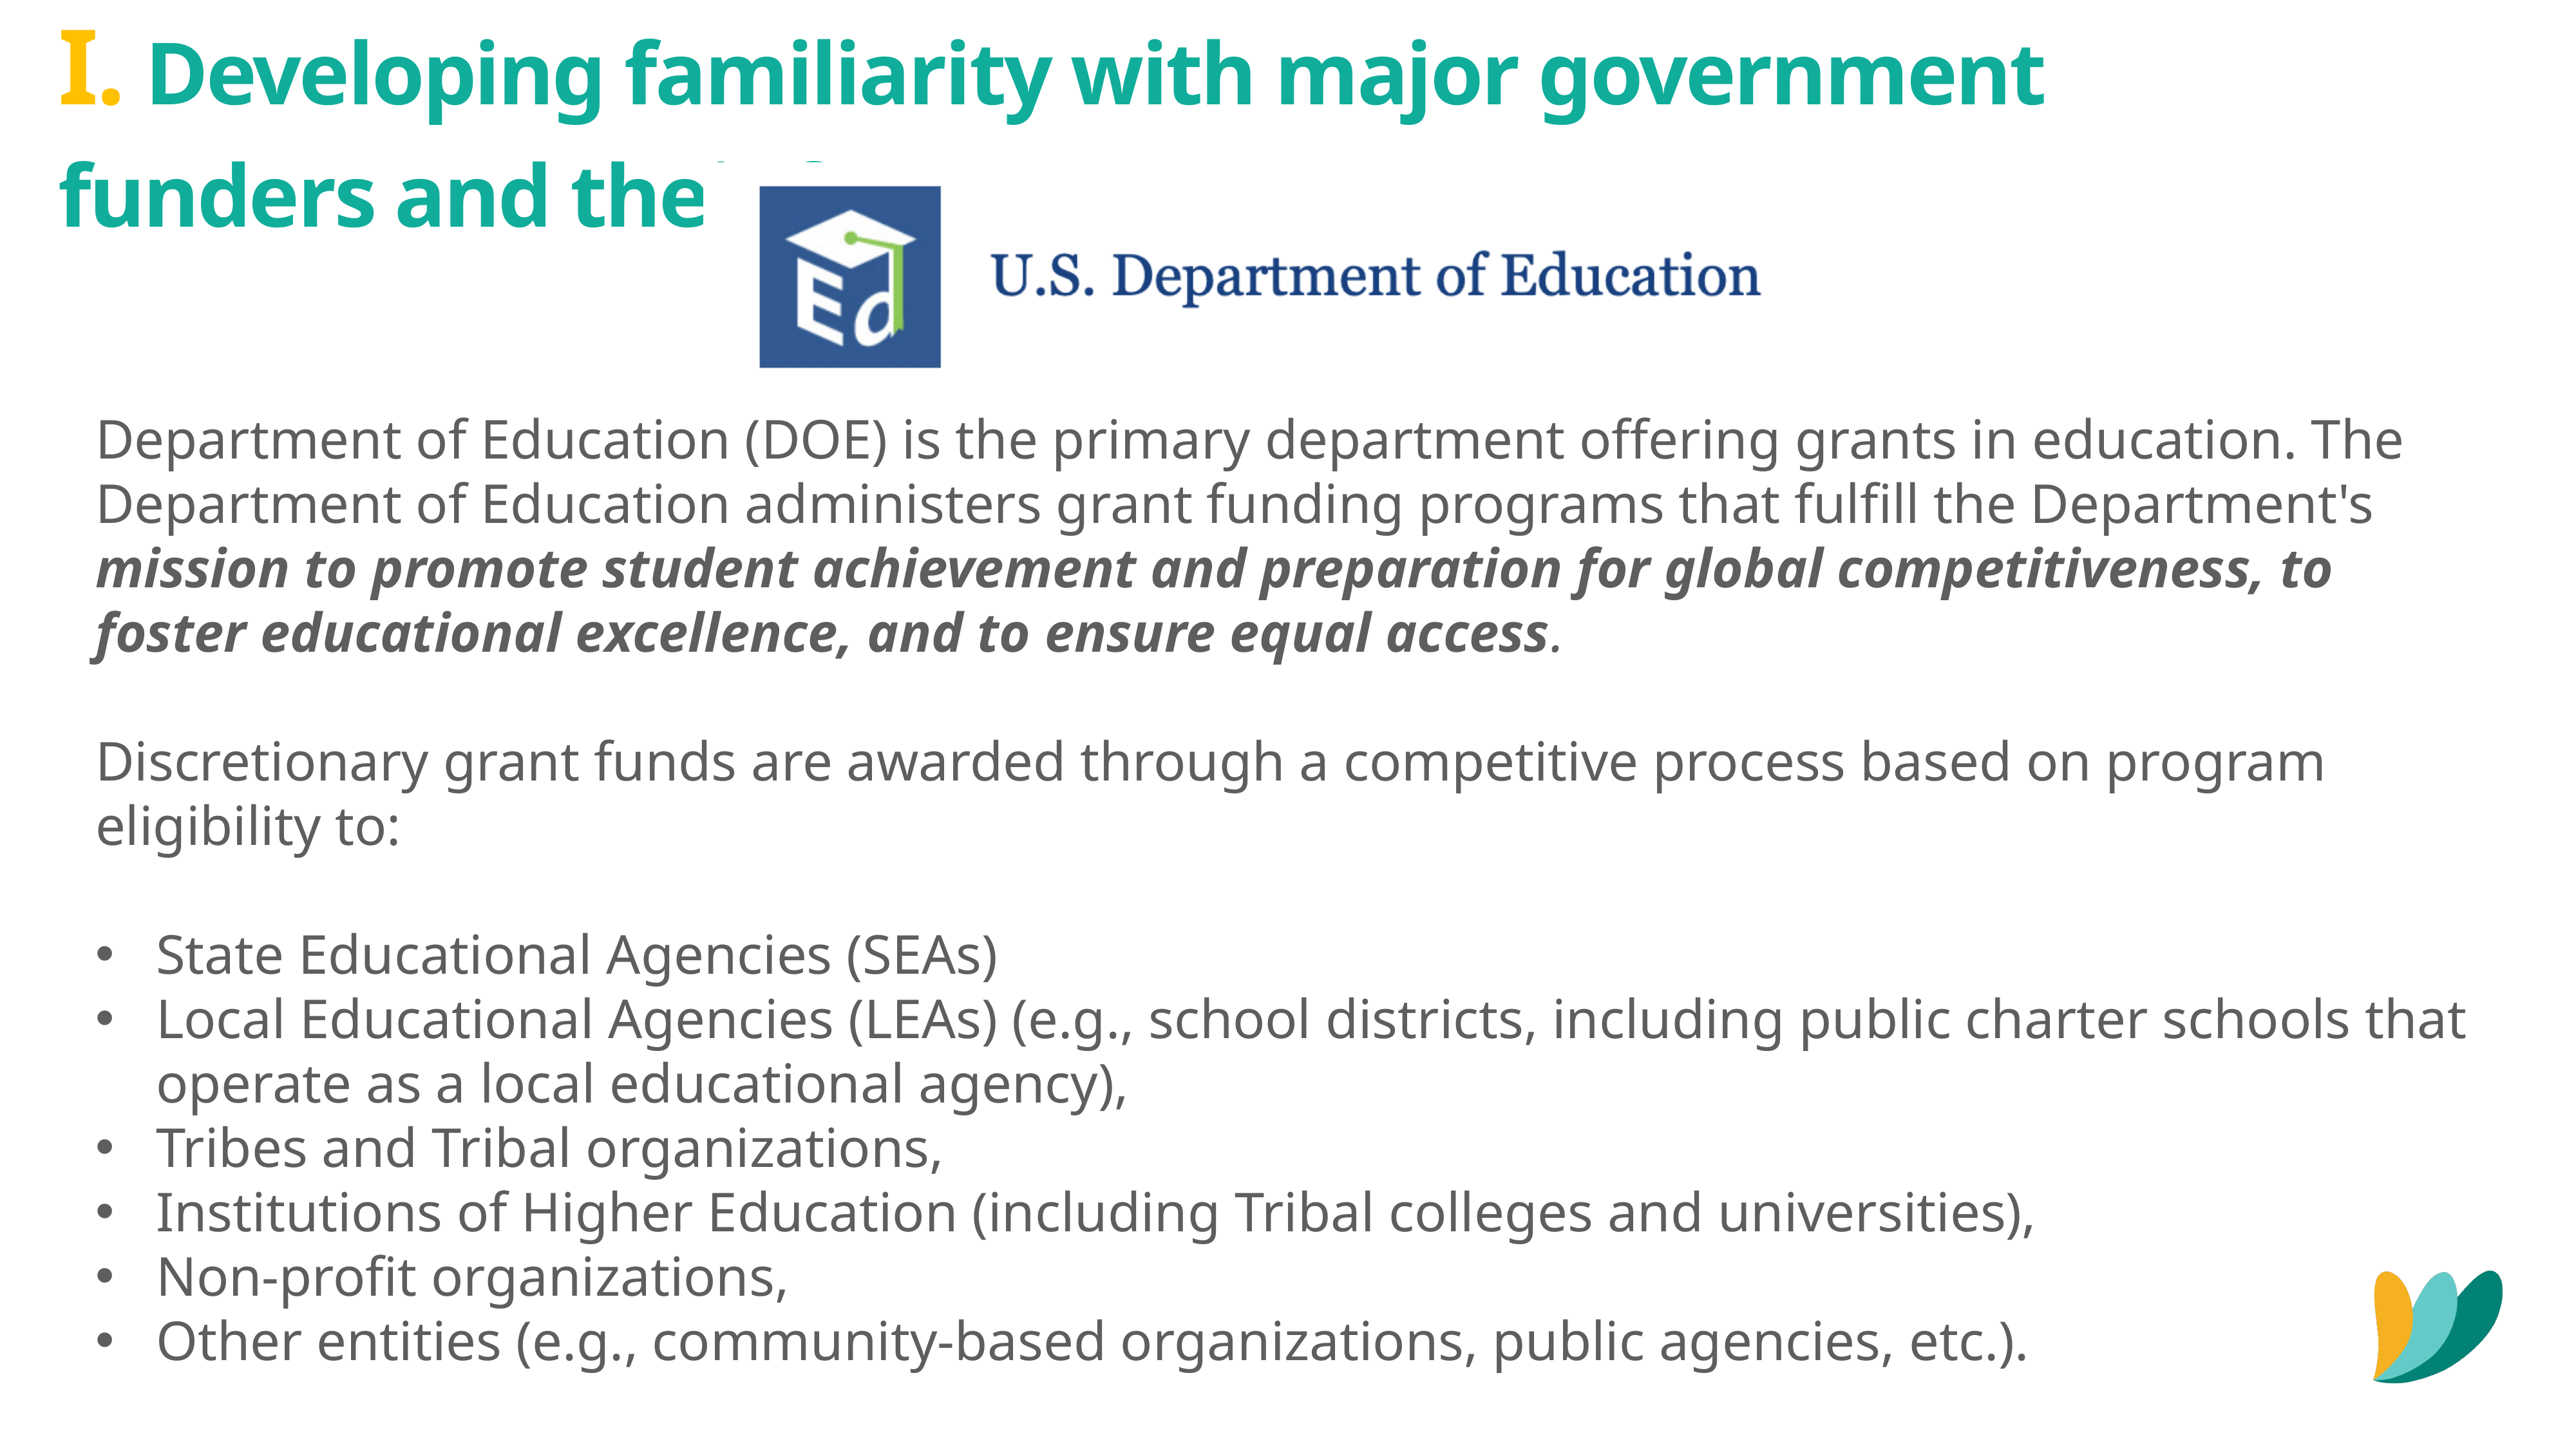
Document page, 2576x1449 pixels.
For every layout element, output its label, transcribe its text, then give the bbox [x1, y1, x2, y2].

picture [703, 162, 1821, 395]
text_box Department of Education (DOE) is the primary department offering grants in education. The Department of Education administers grant funding programs that fulfill the Department's mission to promote student achievement and preparation for global competitiveness, to foster educational excellence, and to ensure equal access. Discretionary grant funds are awarded through a competitive process based on program eligibility to: State Educational Agencies (SEAs) Local Educational Agencies (LEAs) (e.g., school districts, including public charter schools that operate as a local educational agency), Tribes and Tribal organizations, Institutions of Higher Education (including Tribal colleges and universities), Non-profit organizations, Other entities (e.g., community-based organizations, public agencies, etc.). [90, 400, 2486, 1449]
picture [2373, 1271, 2503, 1383]
title I. Developing familiarity with major government funders and their focuses [26, 0, 2345, 255]
